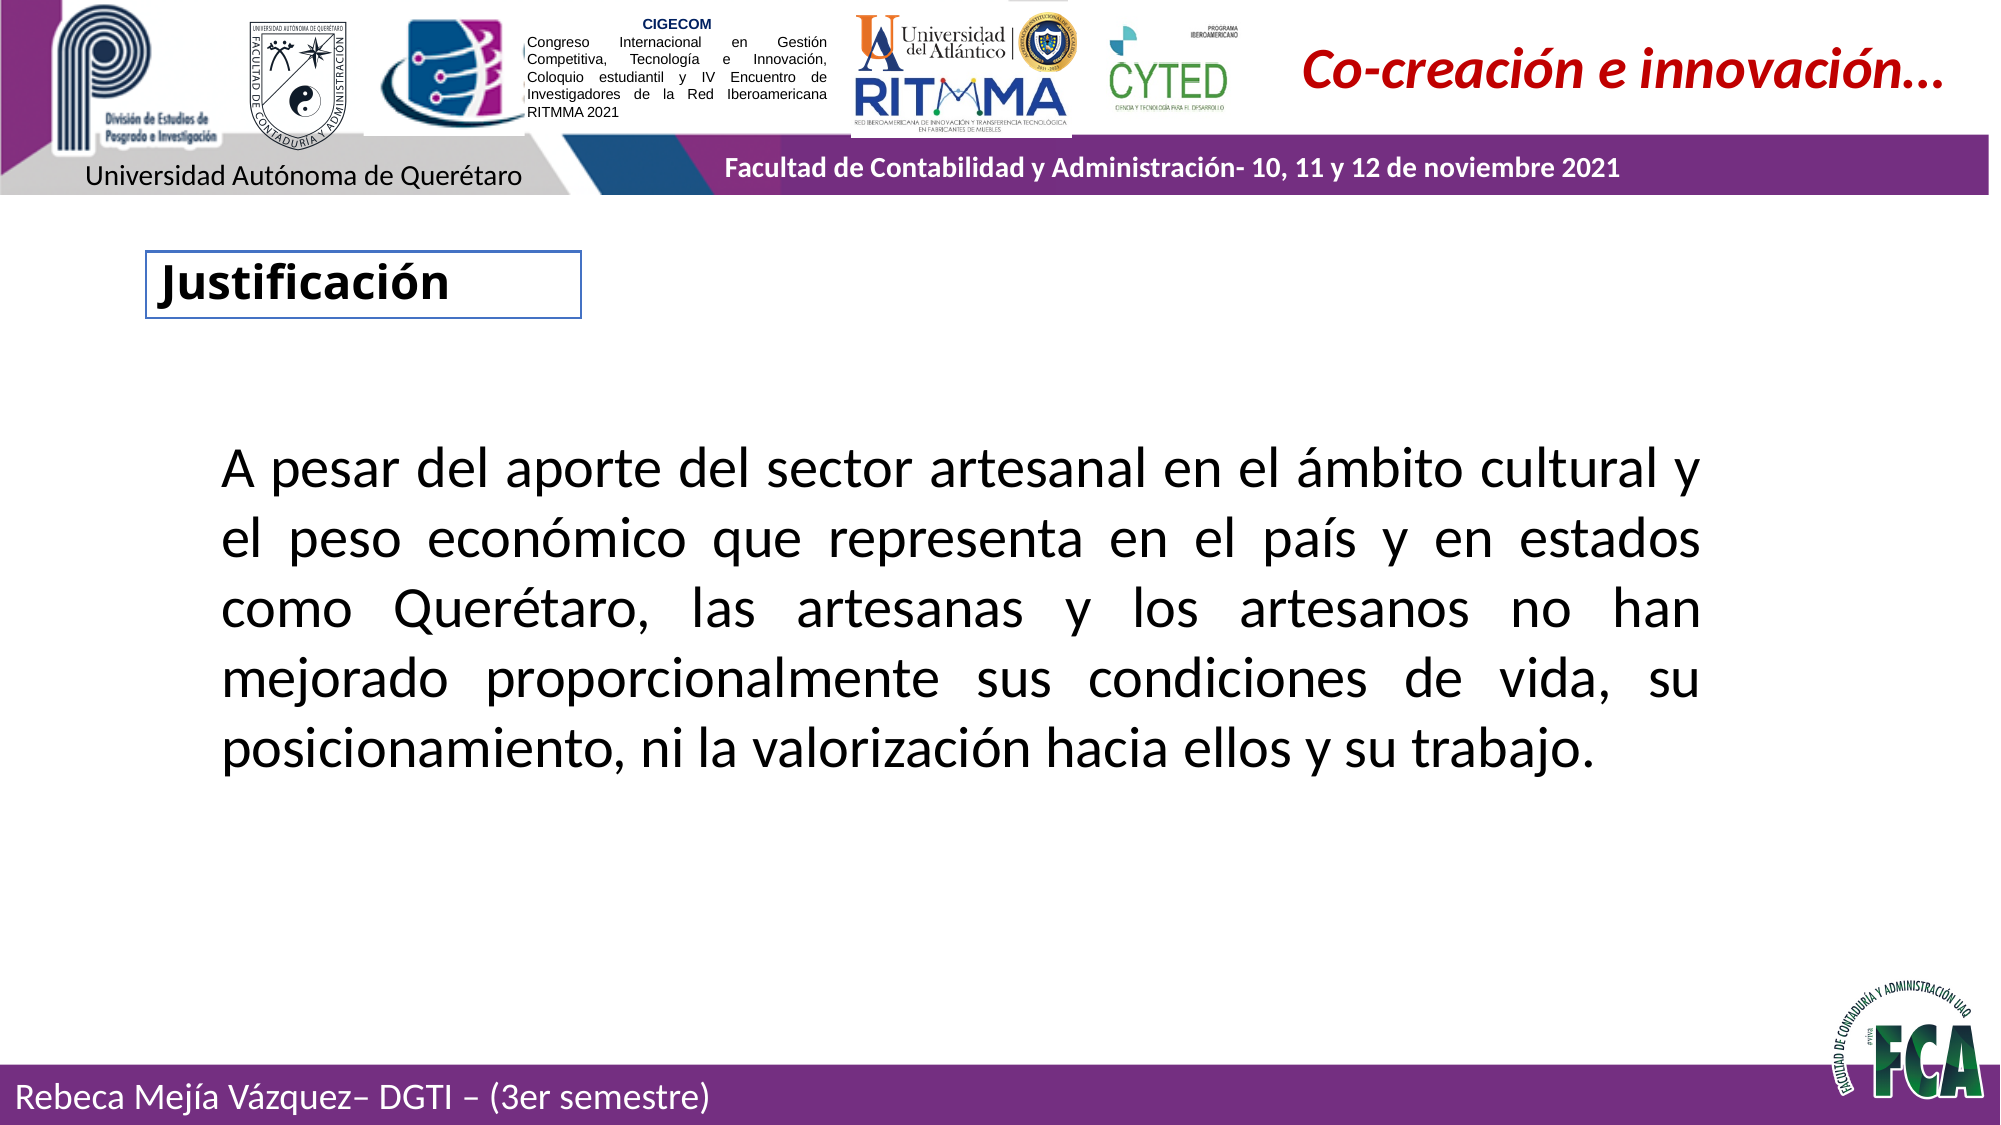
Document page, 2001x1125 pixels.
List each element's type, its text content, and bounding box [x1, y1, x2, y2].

text_box A pesar del aporte del sector artesanal en el ámbito cultural y el peso económico que representa en el país y en estados como Querétaro, las artesanas y los artesanos no han mejorado proporcionalmente sus condiciones de vida, su posicionamiento, ni la valorización hacia ellos y su trabajo. [206, 421, 1718, 787]
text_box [0, 0, 1989, 200]
text_box Justificación [145, 250, 582, 319]
picture [1798, 954, 2000, 1123]
text_box Rebeca Mejía Vázquez– DGTI – (3er semestre) [0, 1064, 2000, 1125]
